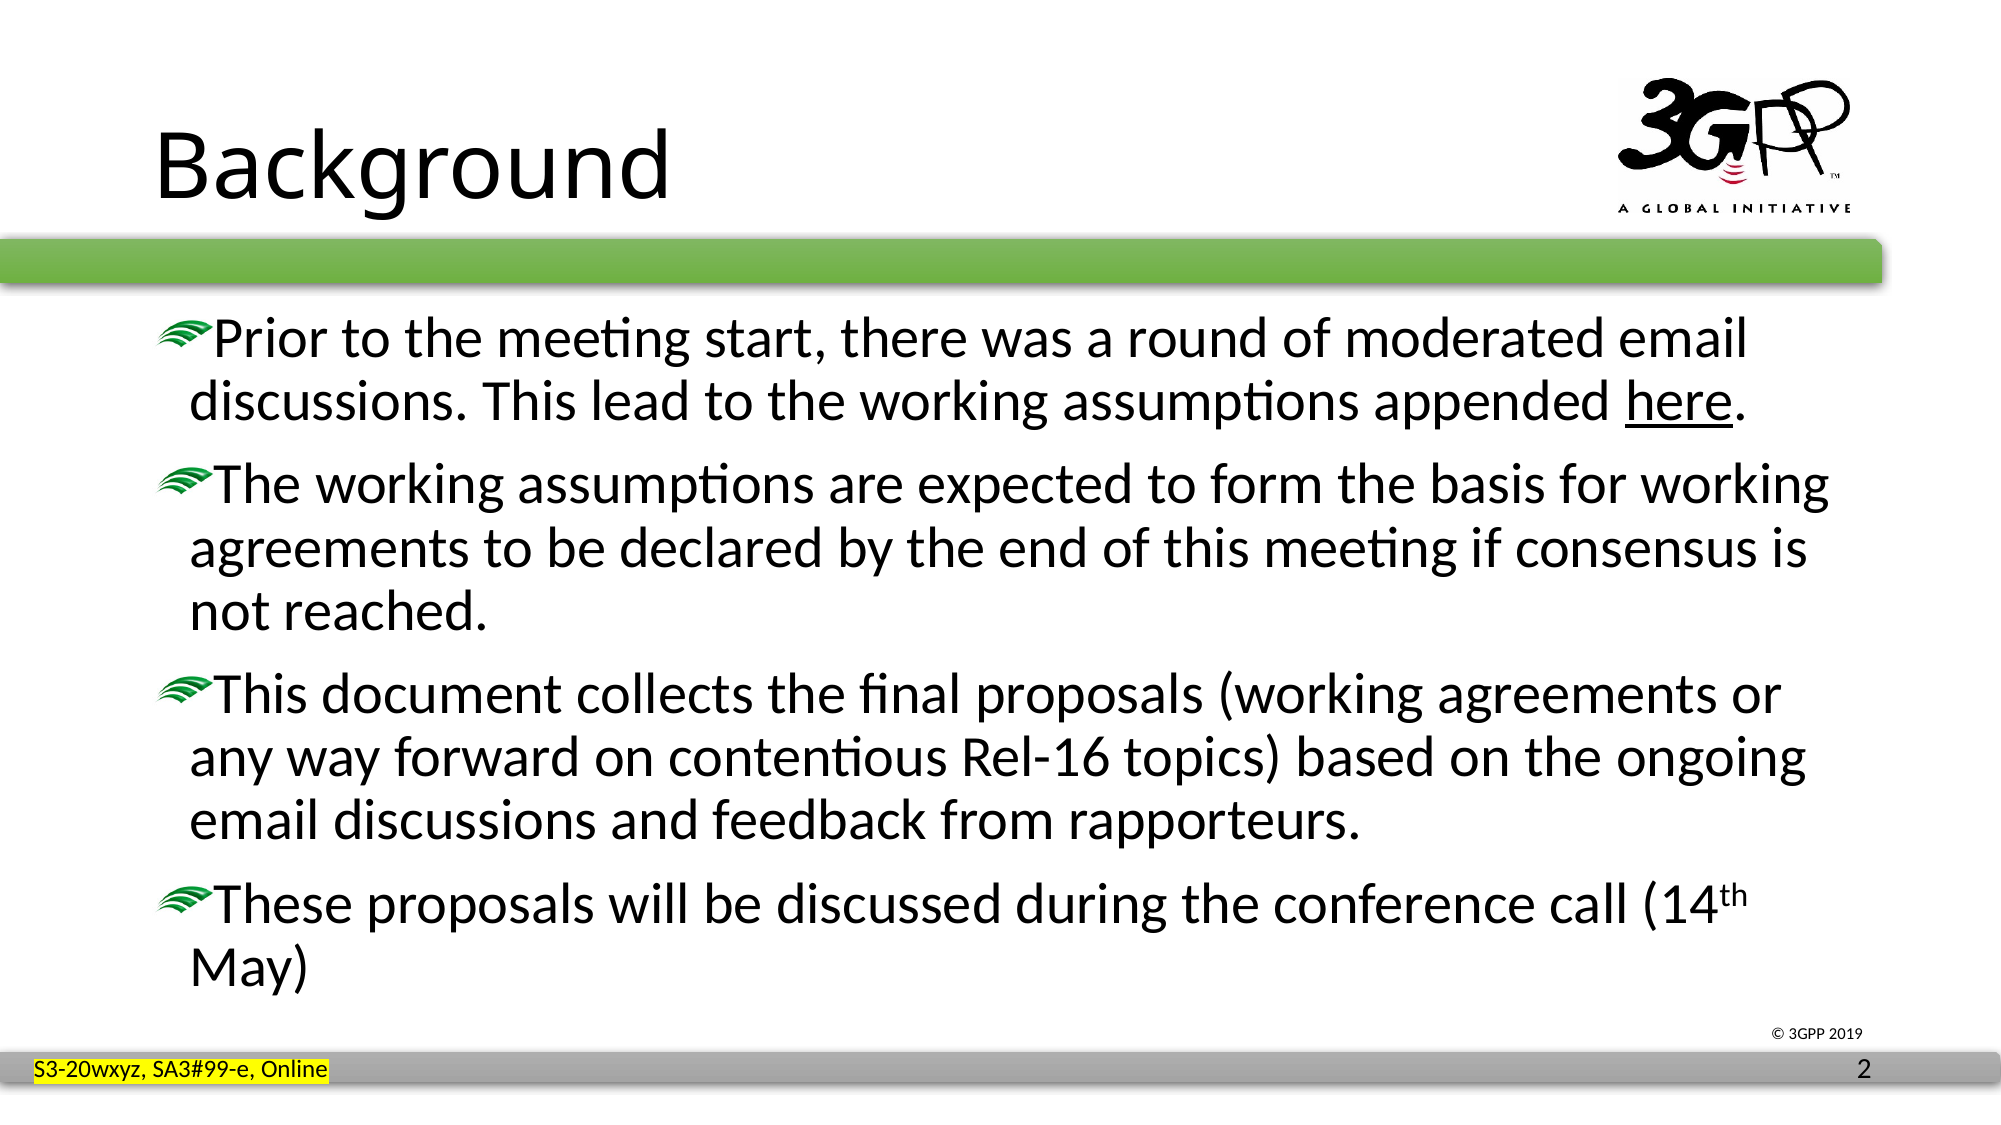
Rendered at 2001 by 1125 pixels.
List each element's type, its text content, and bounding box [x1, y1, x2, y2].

list Prior to the meeting start, there was a round of moderated email discussions. This lead to the working assumptions appended here. The working assumptions are expected to form the basis for working agreements to be declared by the end of this meeting if consensus is not reached. This document collects the final proposals (working agreements or any way forward on contentious Rel-16 topics) based on the ongoing email discussions and feedback from rapporteurs. These proposals will be discussed during the conference call (14th May) [137, 299, 1863, 1014]
title Background [137, 59, 1863, 278]
picture [152, 670, 215, 712]
picture [152, 461, 215, 503]
picture [152, 880, 215, 922]
picture [152, 314, 215, 356]
